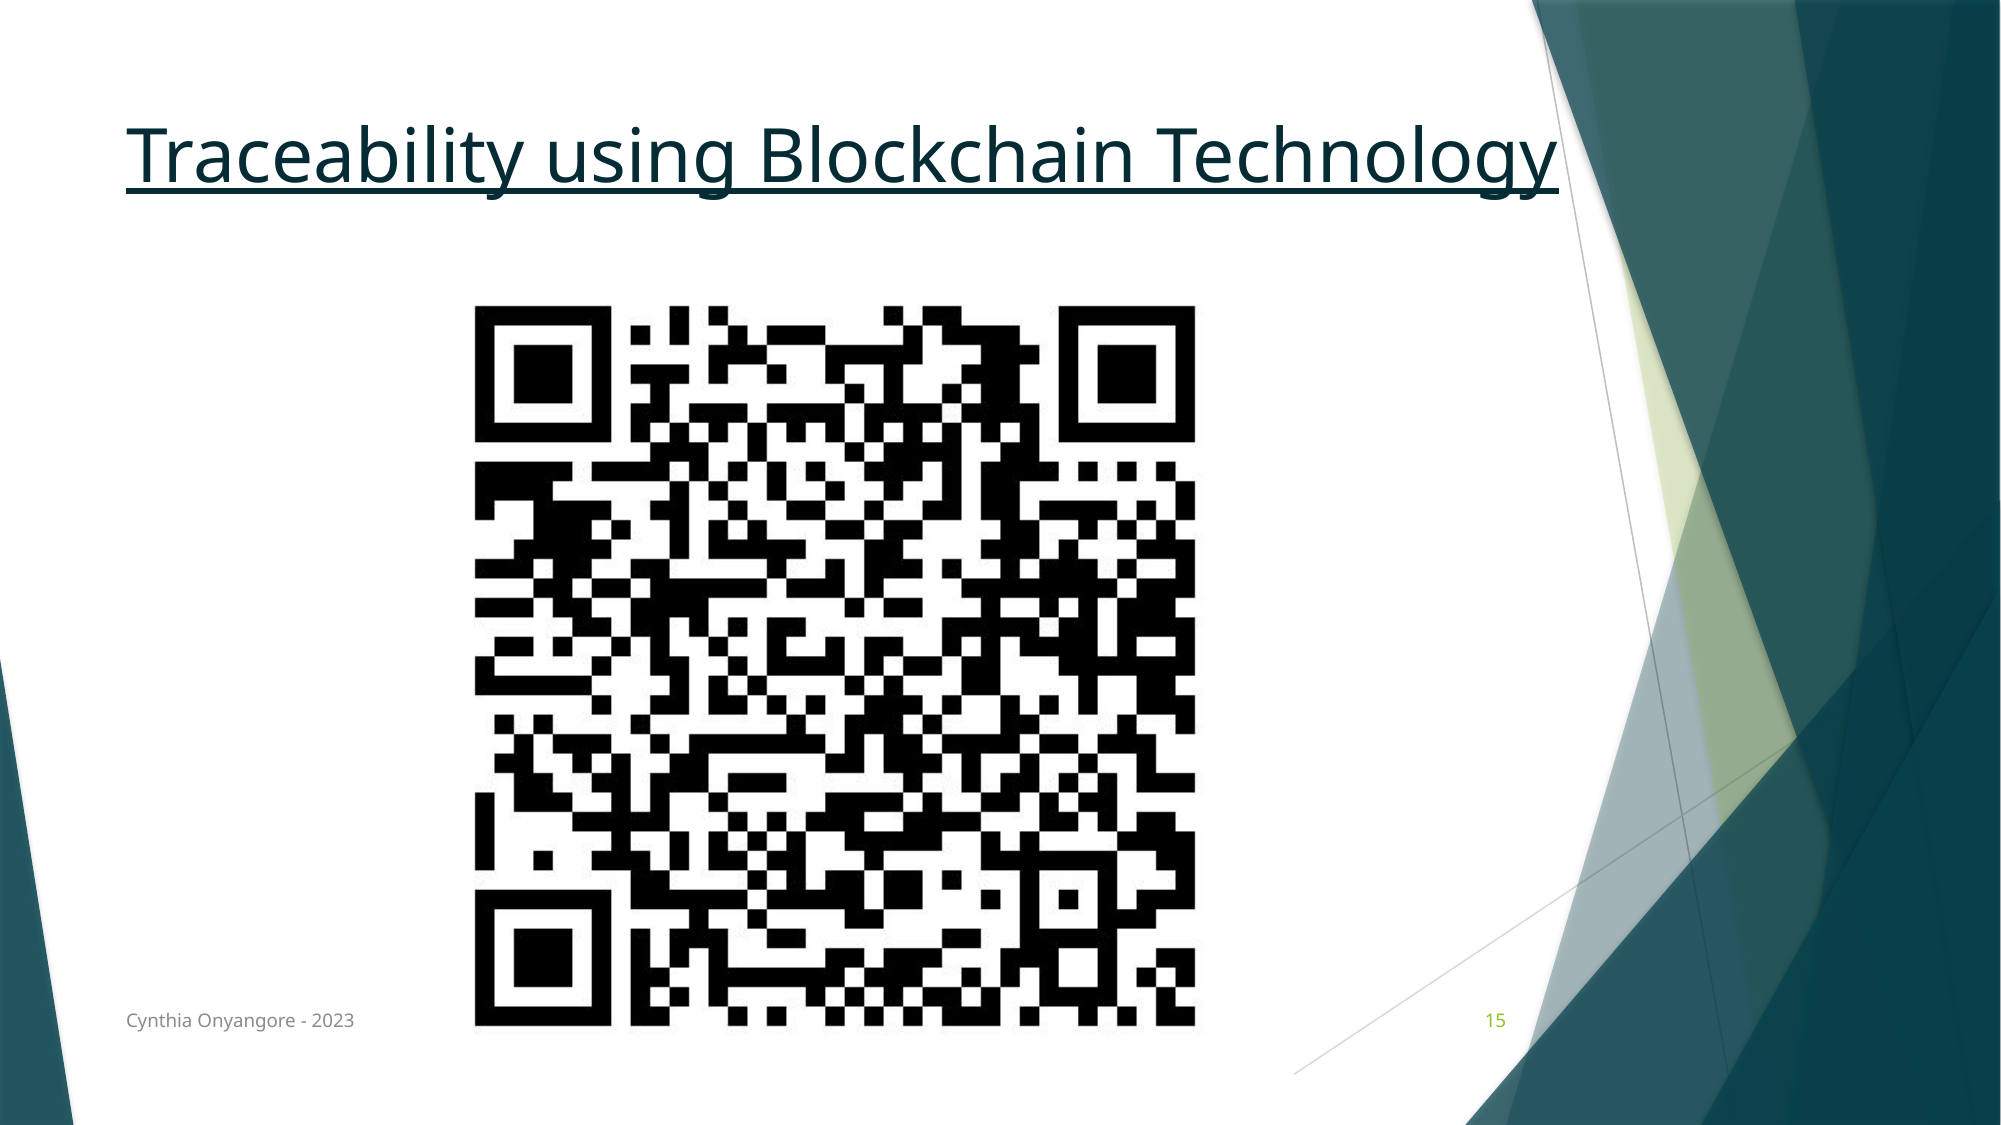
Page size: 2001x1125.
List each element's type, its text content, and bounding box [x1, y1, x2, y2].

title Traceability using Blockchain Technology [111, 99, 1756, 237]
footer Cynthia Onyangore - 2023 [111, 991, 373, 1051]
slide_number 15 [1409, 991, 1522, 1051]
picture [377, 209, 1294, 1125]
